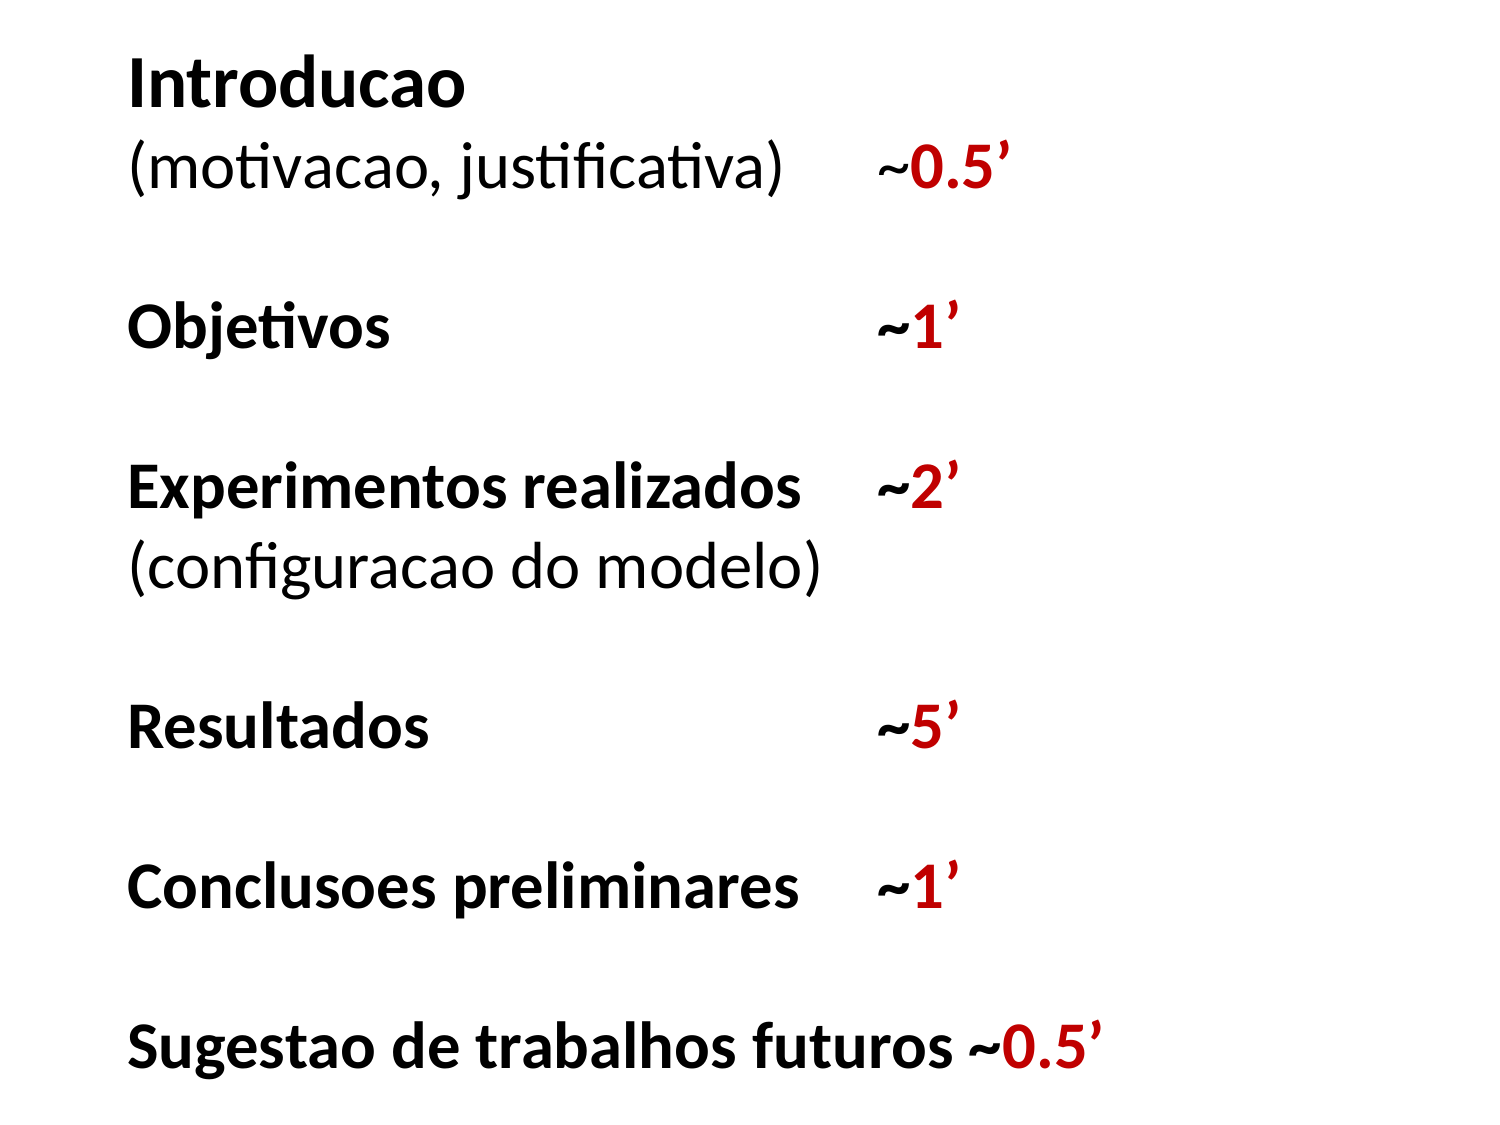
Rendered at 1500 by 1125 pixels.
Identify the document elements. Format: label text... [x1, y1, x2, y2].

text_box Introducao (motivacao, justificativa) ~0.5’ Objetivos ~1’ Experimentos realizados ~2’ (configuracao do modelo) Resultados ~5’ Conclusoes preliminares ~1’ Sugestao de trabalhos futuros ~0.5’ [112, 24, 1263, 1090]
